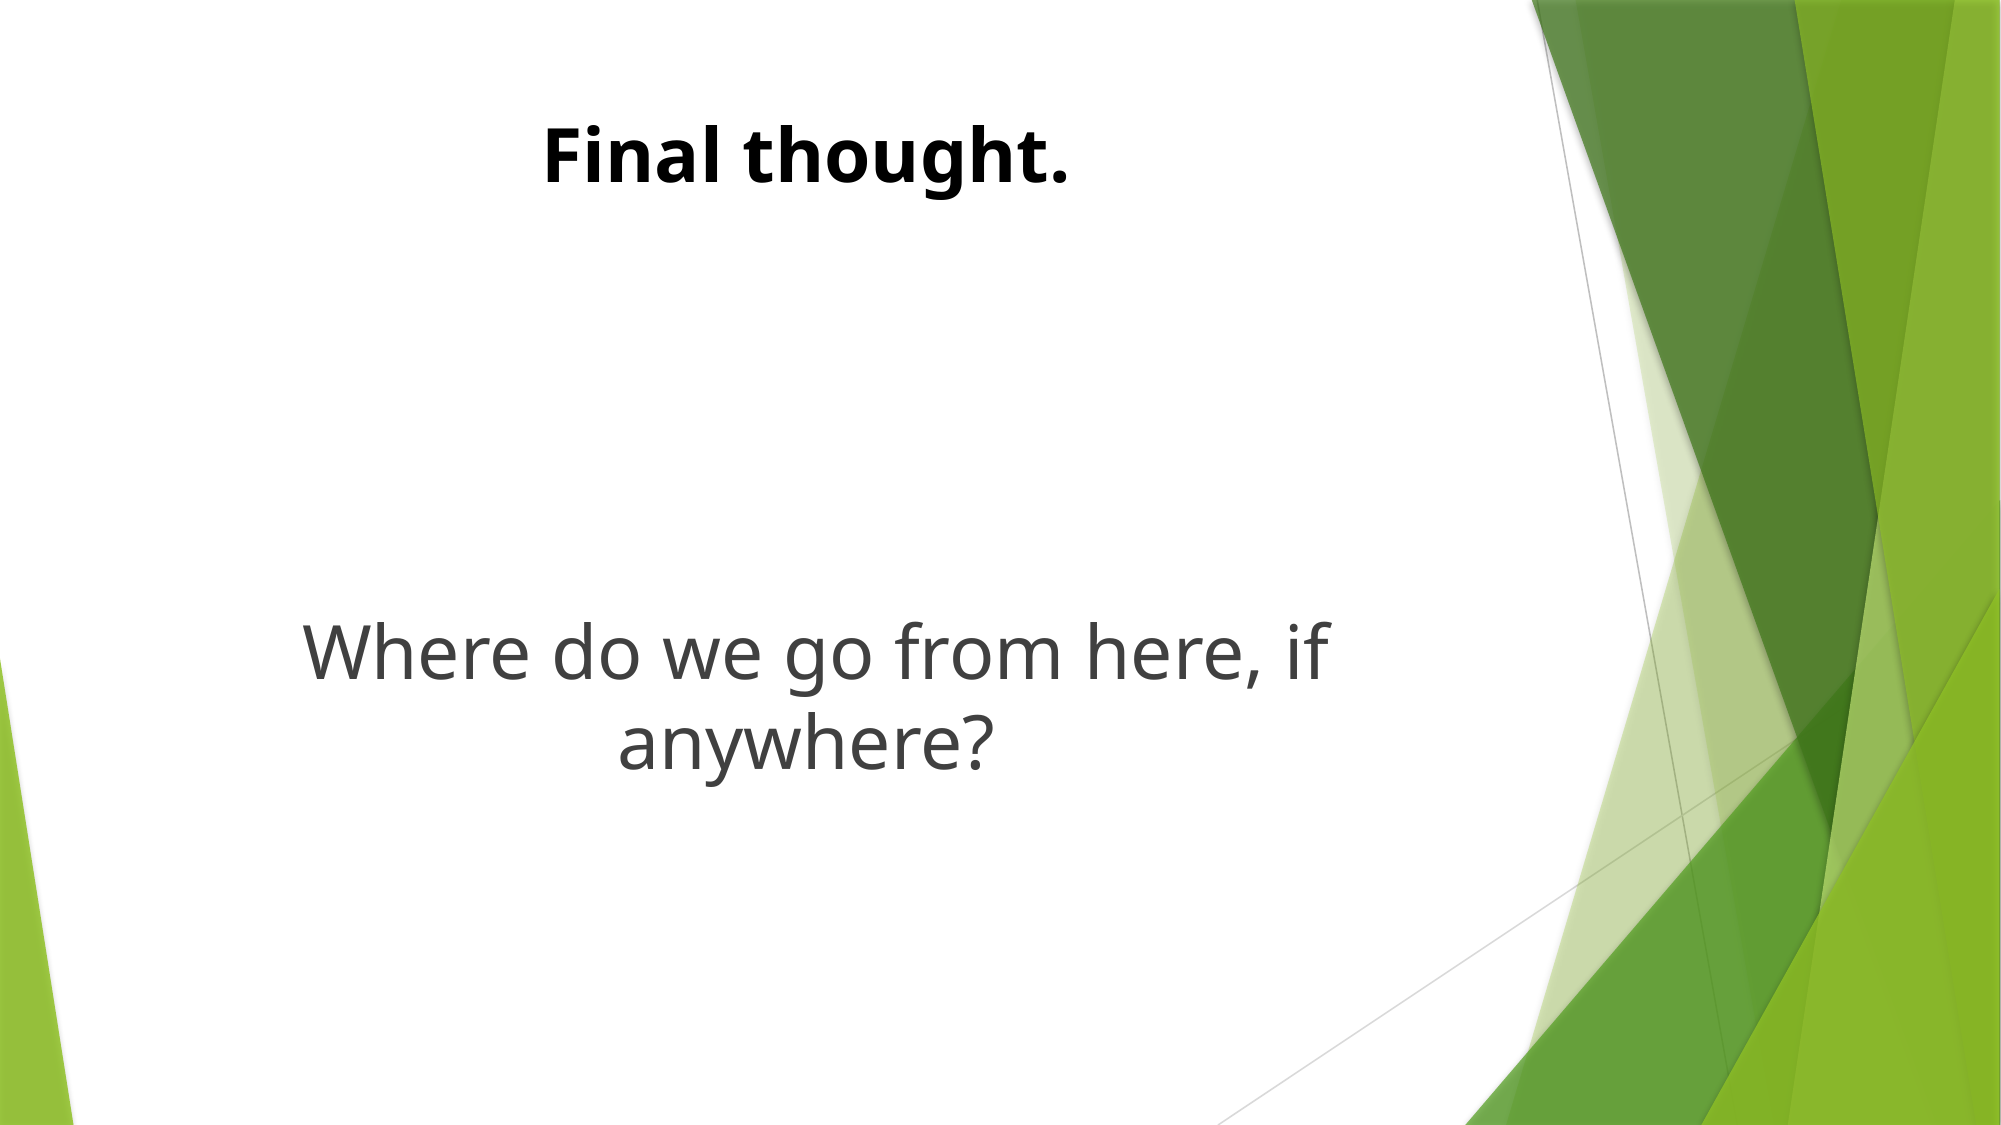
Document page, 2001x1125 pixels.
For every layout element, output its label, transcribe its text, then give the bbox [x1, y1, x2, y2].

title Final thought. [111, 99, 1522, 317]
list Where do we go from here, if anywhere? [111, 354, 1522, 992]
